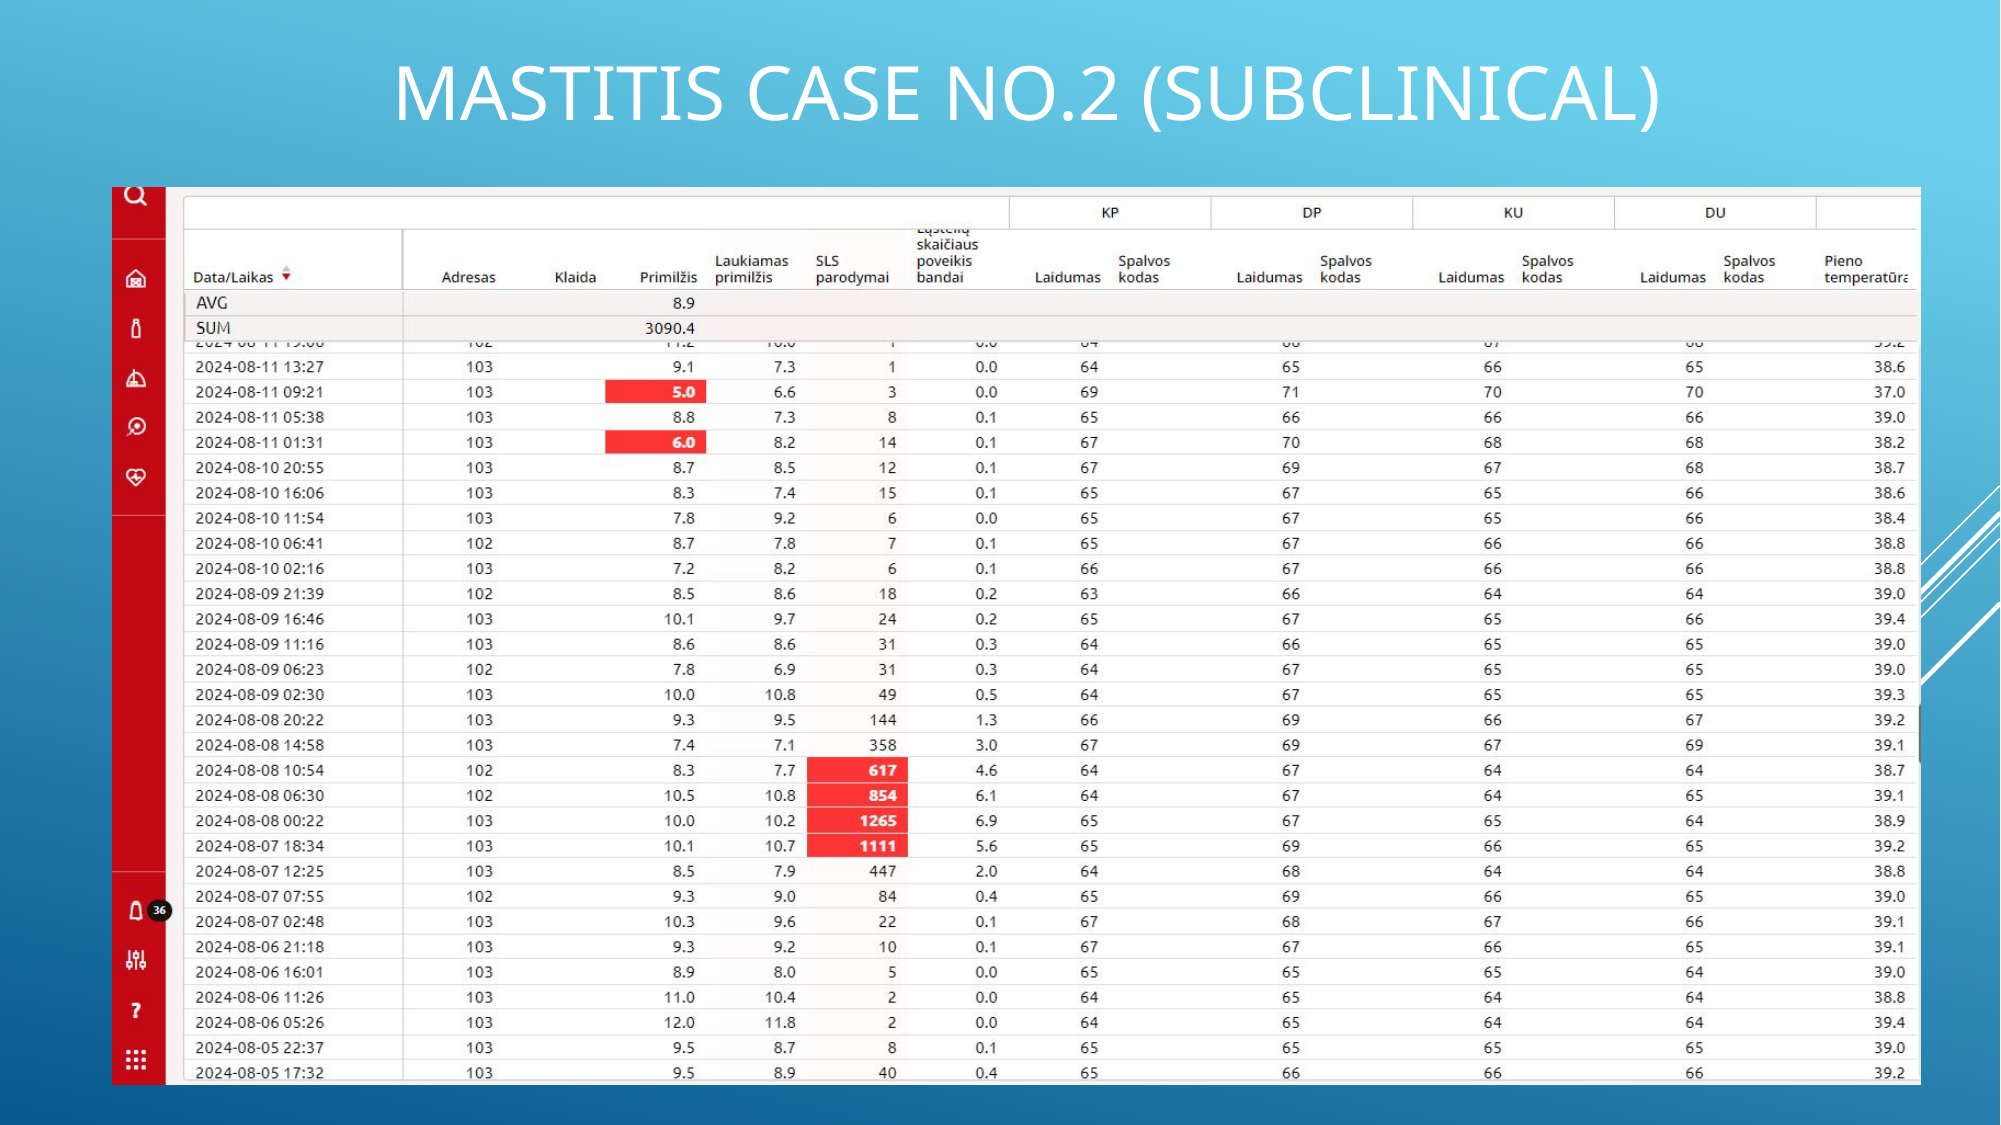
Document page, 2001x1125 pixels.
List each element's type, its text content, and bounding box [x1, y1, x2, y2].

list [111, 187, 1921, 1086]
title MASTITIS CASE NO.2 (SUBCLINICAL) [377, 16, 1782, 165]
